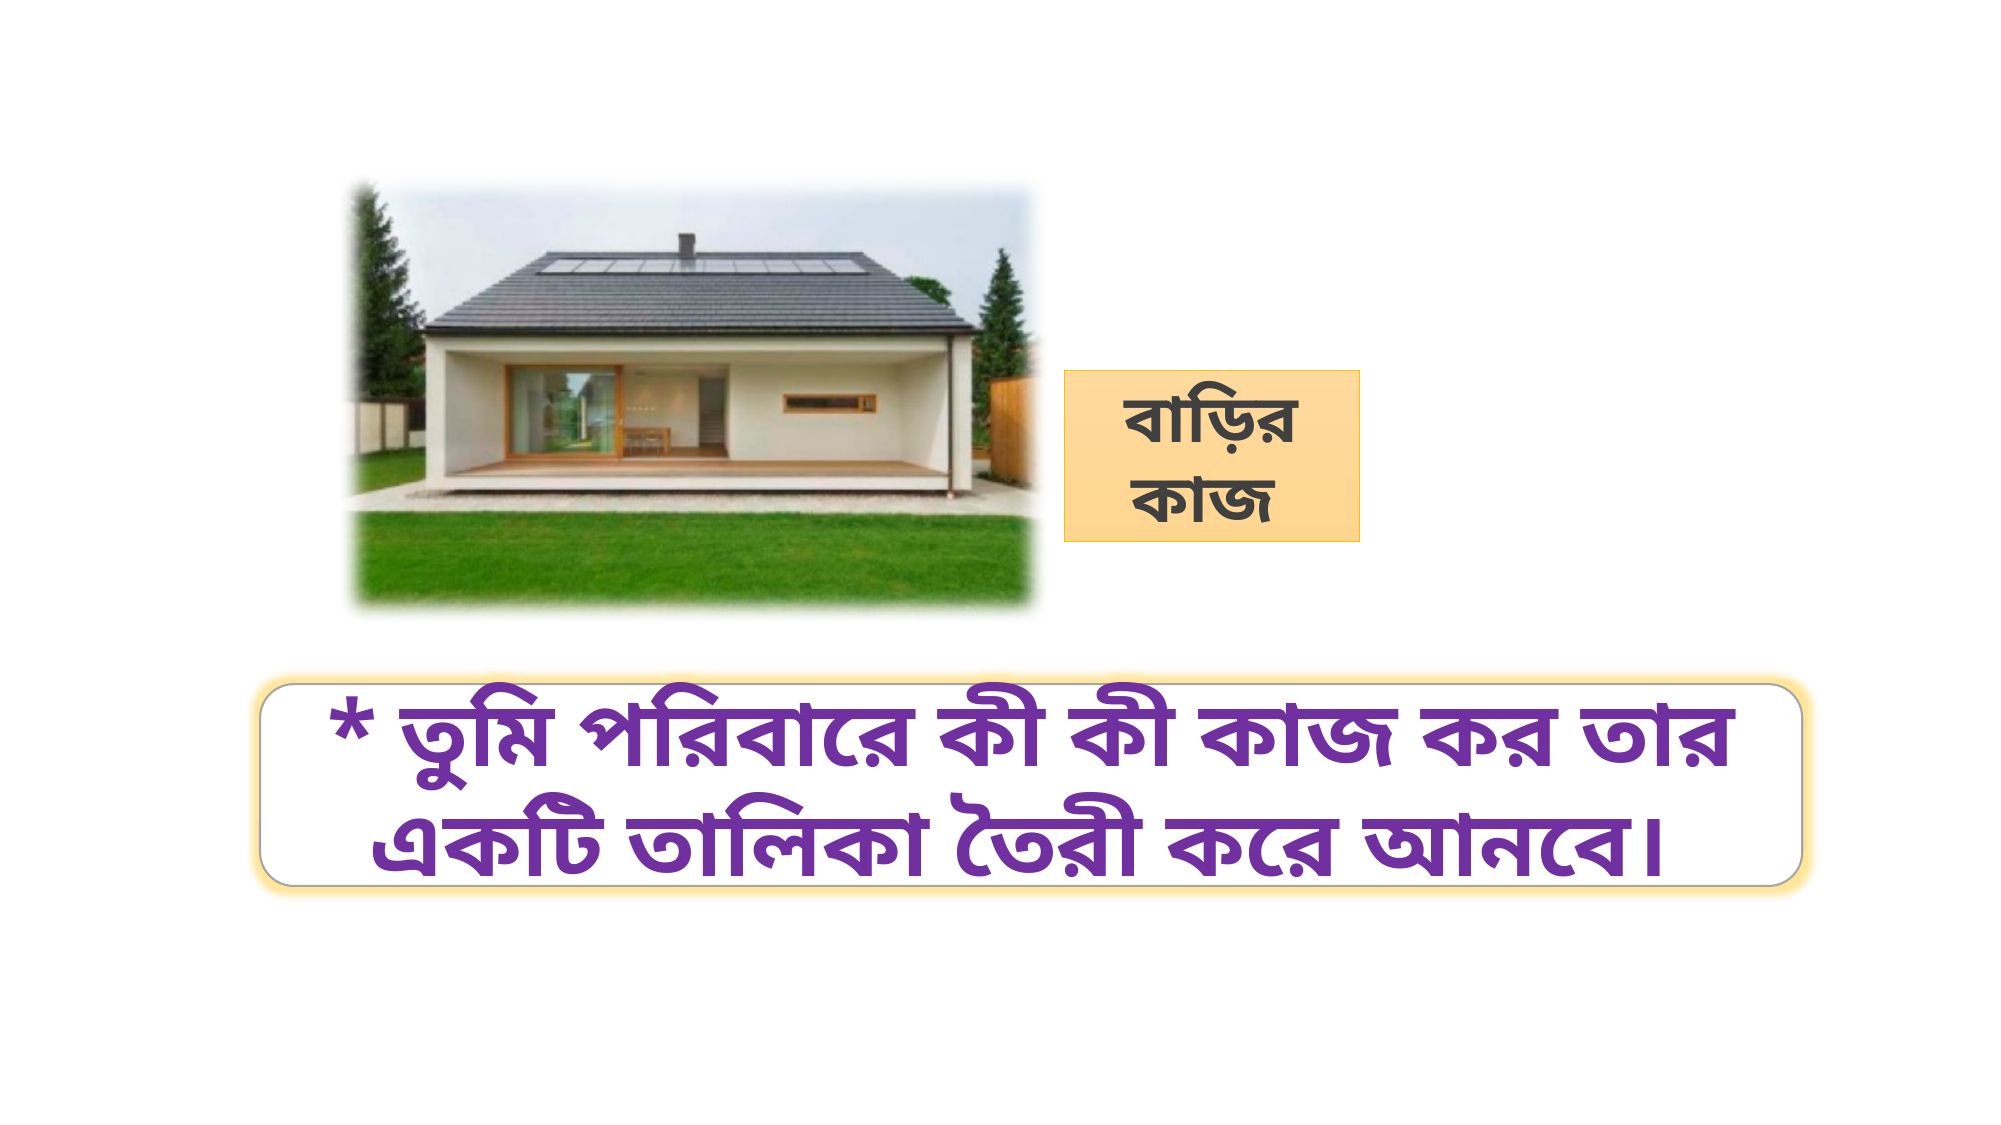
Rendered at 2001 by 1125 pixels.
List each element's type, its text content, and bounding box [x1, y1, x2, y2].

text_box * তুমি পরিবারে কী কী কাজ কর তার একটি তালিকা তৈরী করে আনবে। [258, 683, 1804, 887]
text_box বাড়ির কাজ [1064, 370, 1360, 542]
picture [338, 172, 1048, 624]
